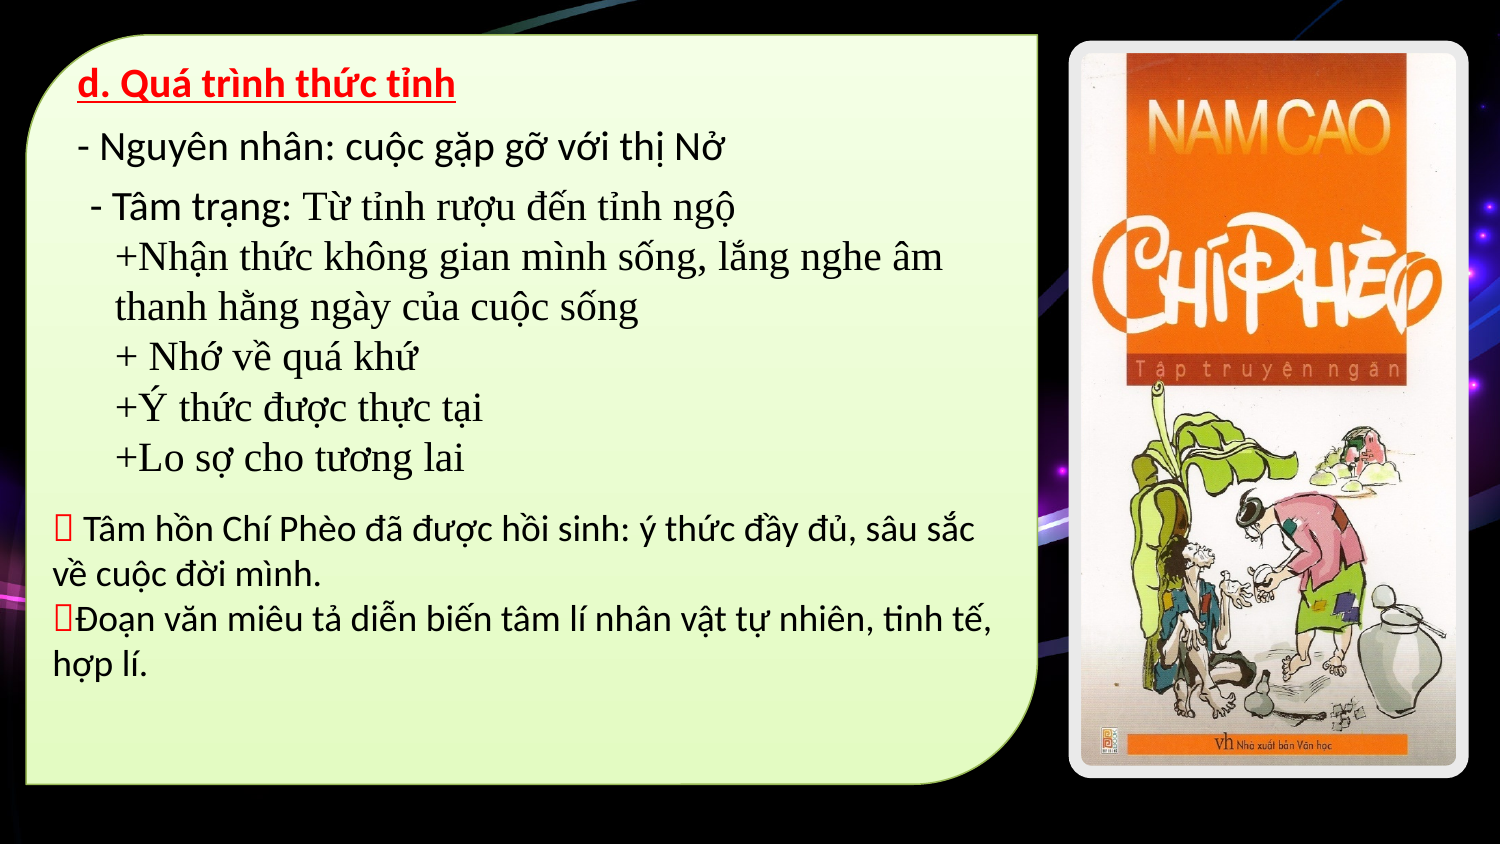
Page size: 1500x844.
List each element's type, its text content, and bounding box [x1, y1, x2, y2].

text_box - Tâm trạng: [75, 171, 287, 237]
text_box Từ tỉnh rượu đến tỉnh ngộ [287, 171, 863, 221]
text_box [25, 34, 1039, 786]
text_box  Tâm hồn Chí Phèo đã được hồi sinh: ý thức đầy đủ, sâu sắc về cuộc đời mình. Đoạn văn miêu tả diễn biến tâm lí nhân vật tự nhiên, tinh tế, hợp lí. [37, 496, 1013, 692]
text_box + Nhớ về quá khứ +Ý thức được thực tại +Lo sợ cho tương lai [99, 321, 588, 487]
picture [0, 0, 1500, 844]
text_box - Nguyên nhân: cuộc gặp gỡ với thị Nở [62, 111, 800, 176]
text_box d. Quá trình thức tỉnh [62, 48, 625, 111]
text_box +Nhận thức không gian mình sống, lắng nghe âm thanh hằng ngày của cuộc sống [99, 221, 963, 337]
